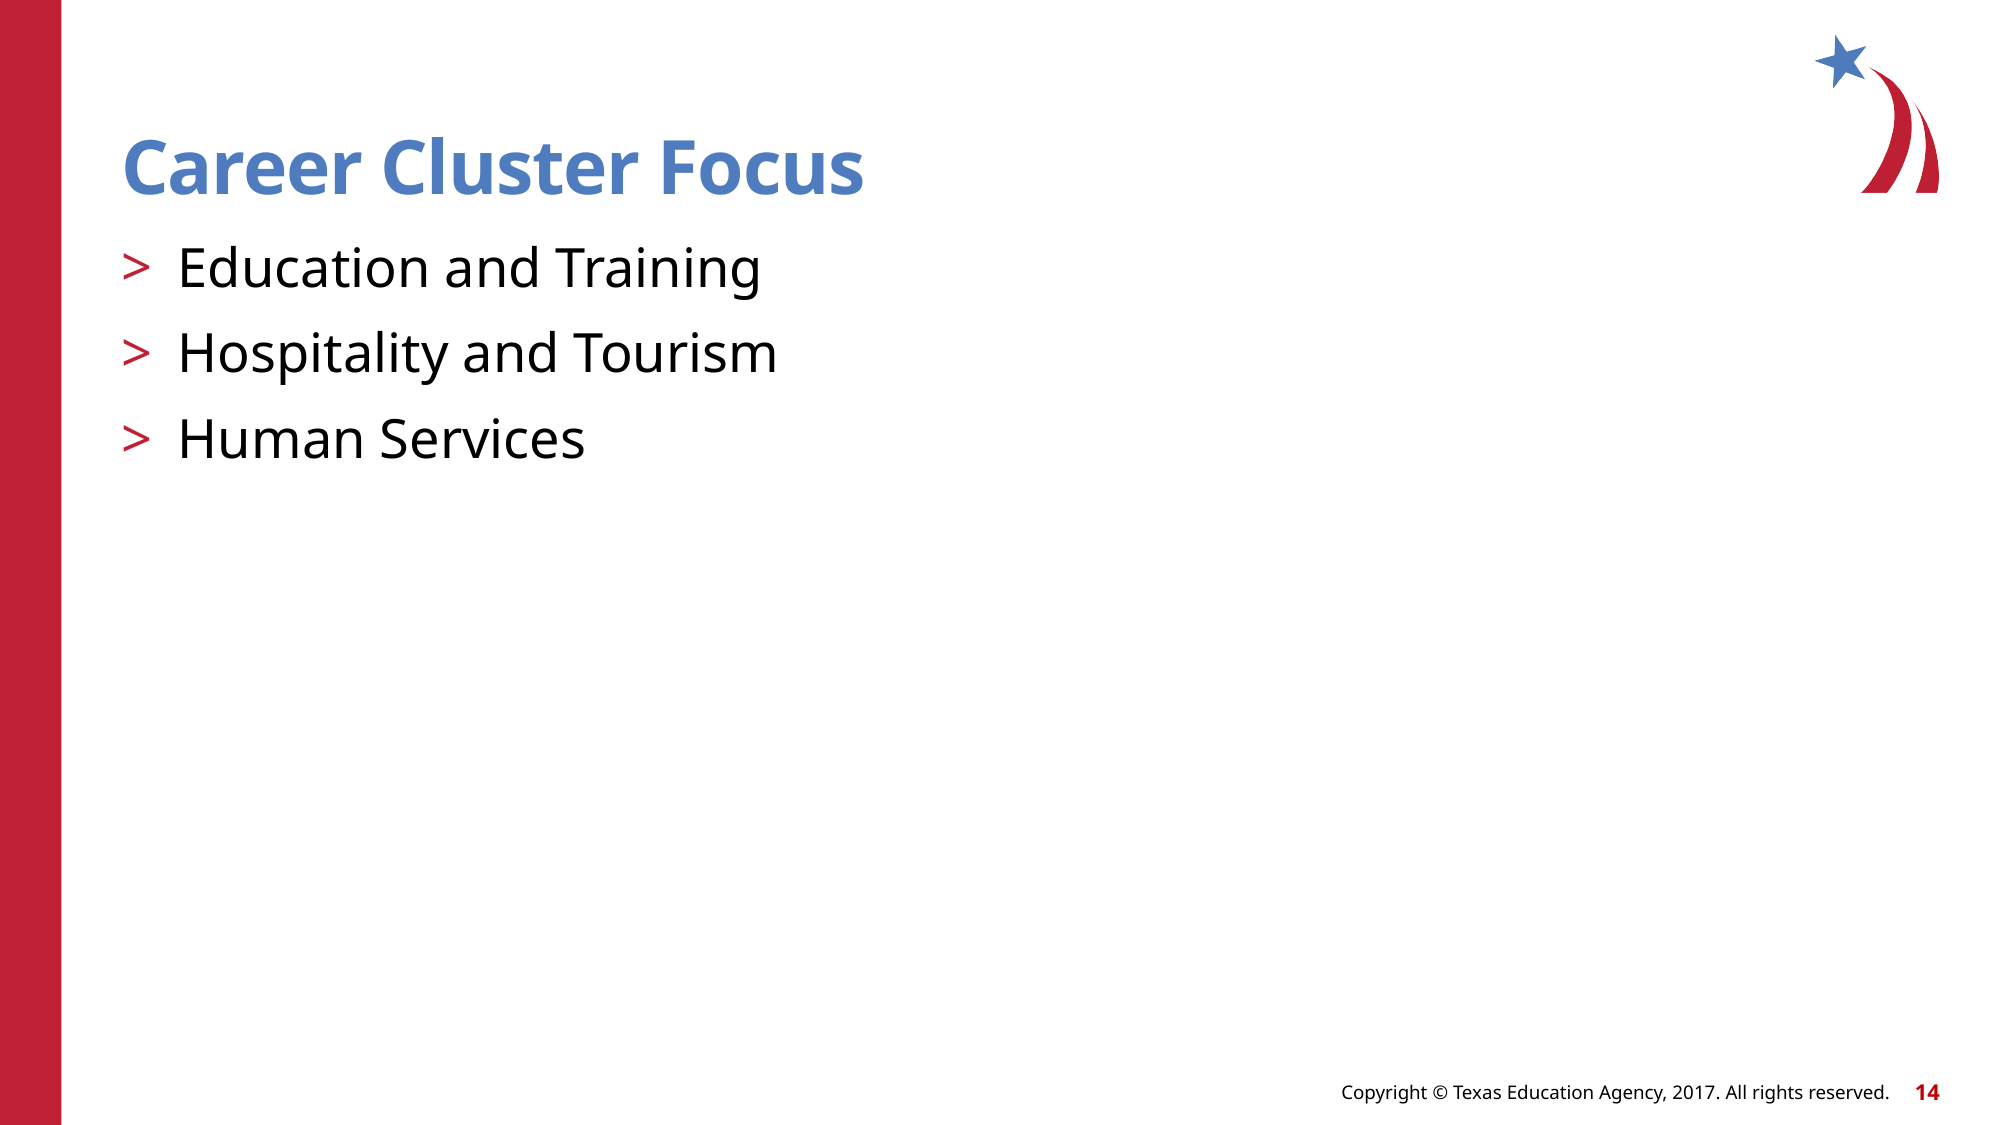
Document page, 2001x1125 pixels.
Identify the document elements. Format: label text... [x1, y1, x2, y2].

title Career Cluster Focus [121, 66, 1772, 211]
list Education and Training Hospitality and Tourism Human Services [121, 233, 1884, 1010]
picture [1814, 34, 1939, 193]
